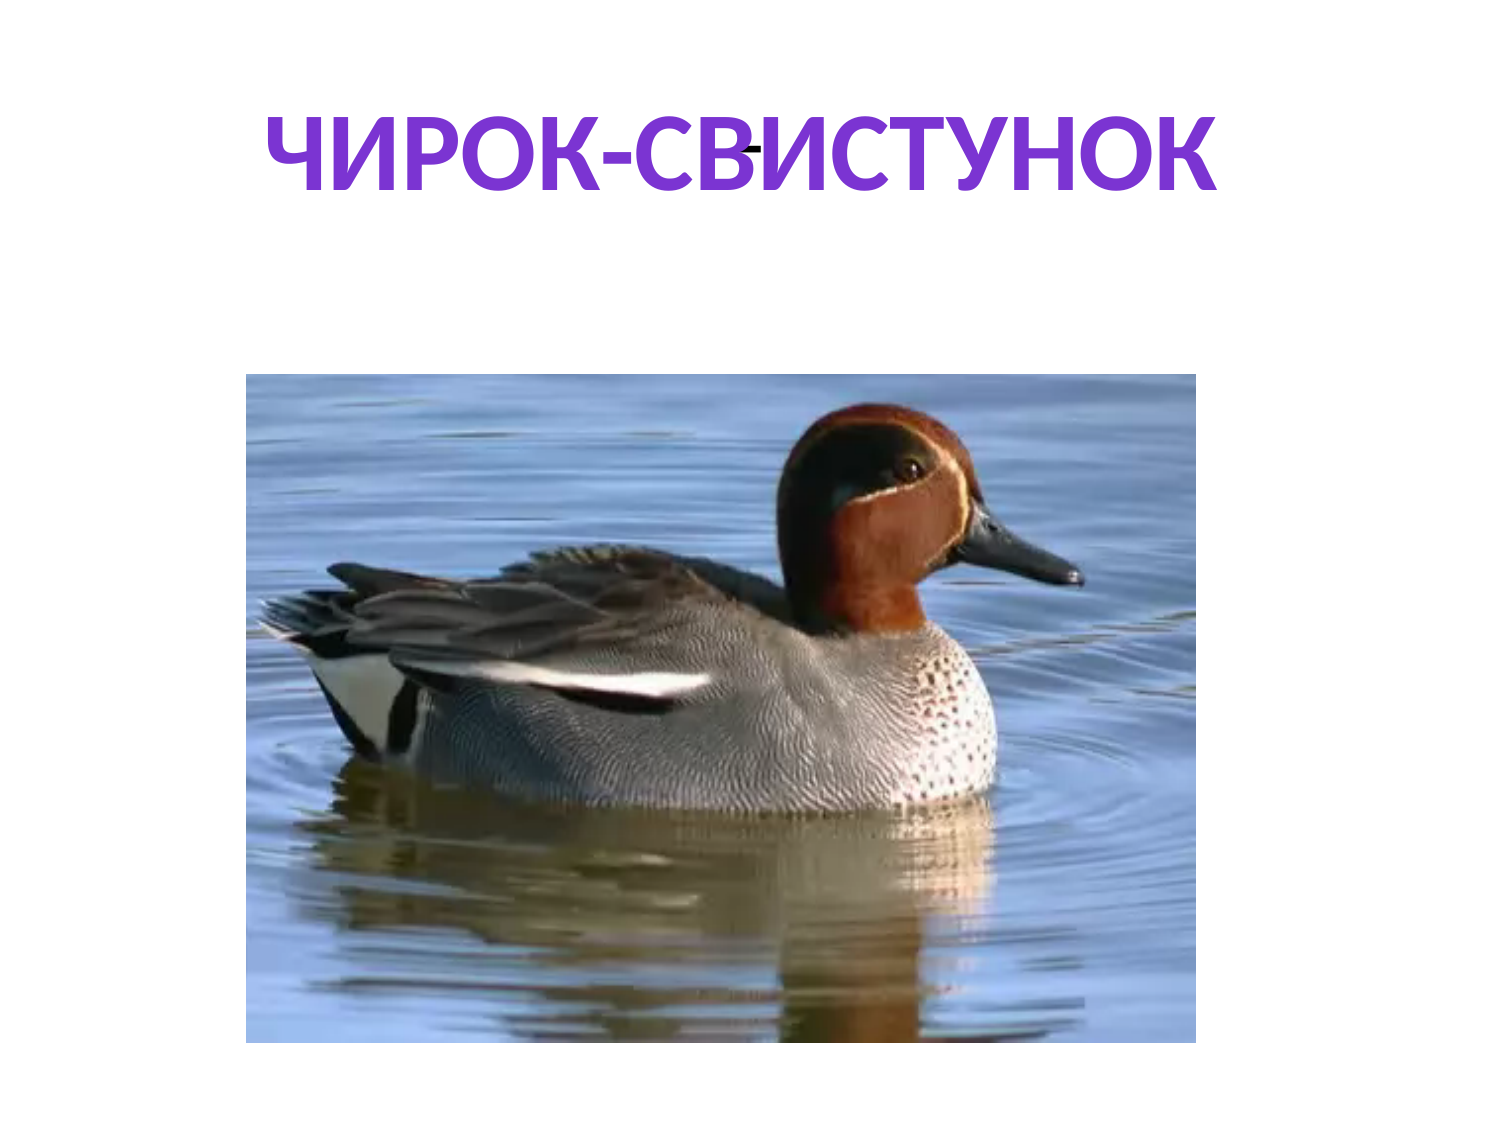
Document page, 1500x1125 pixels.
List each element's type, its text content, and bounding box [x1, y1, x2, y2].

title - [75, 45, 1425, 233]
picture [245, 374, 1196, 1044]
text_box Чирок-свистунок [248, 70, 1235, 221]
